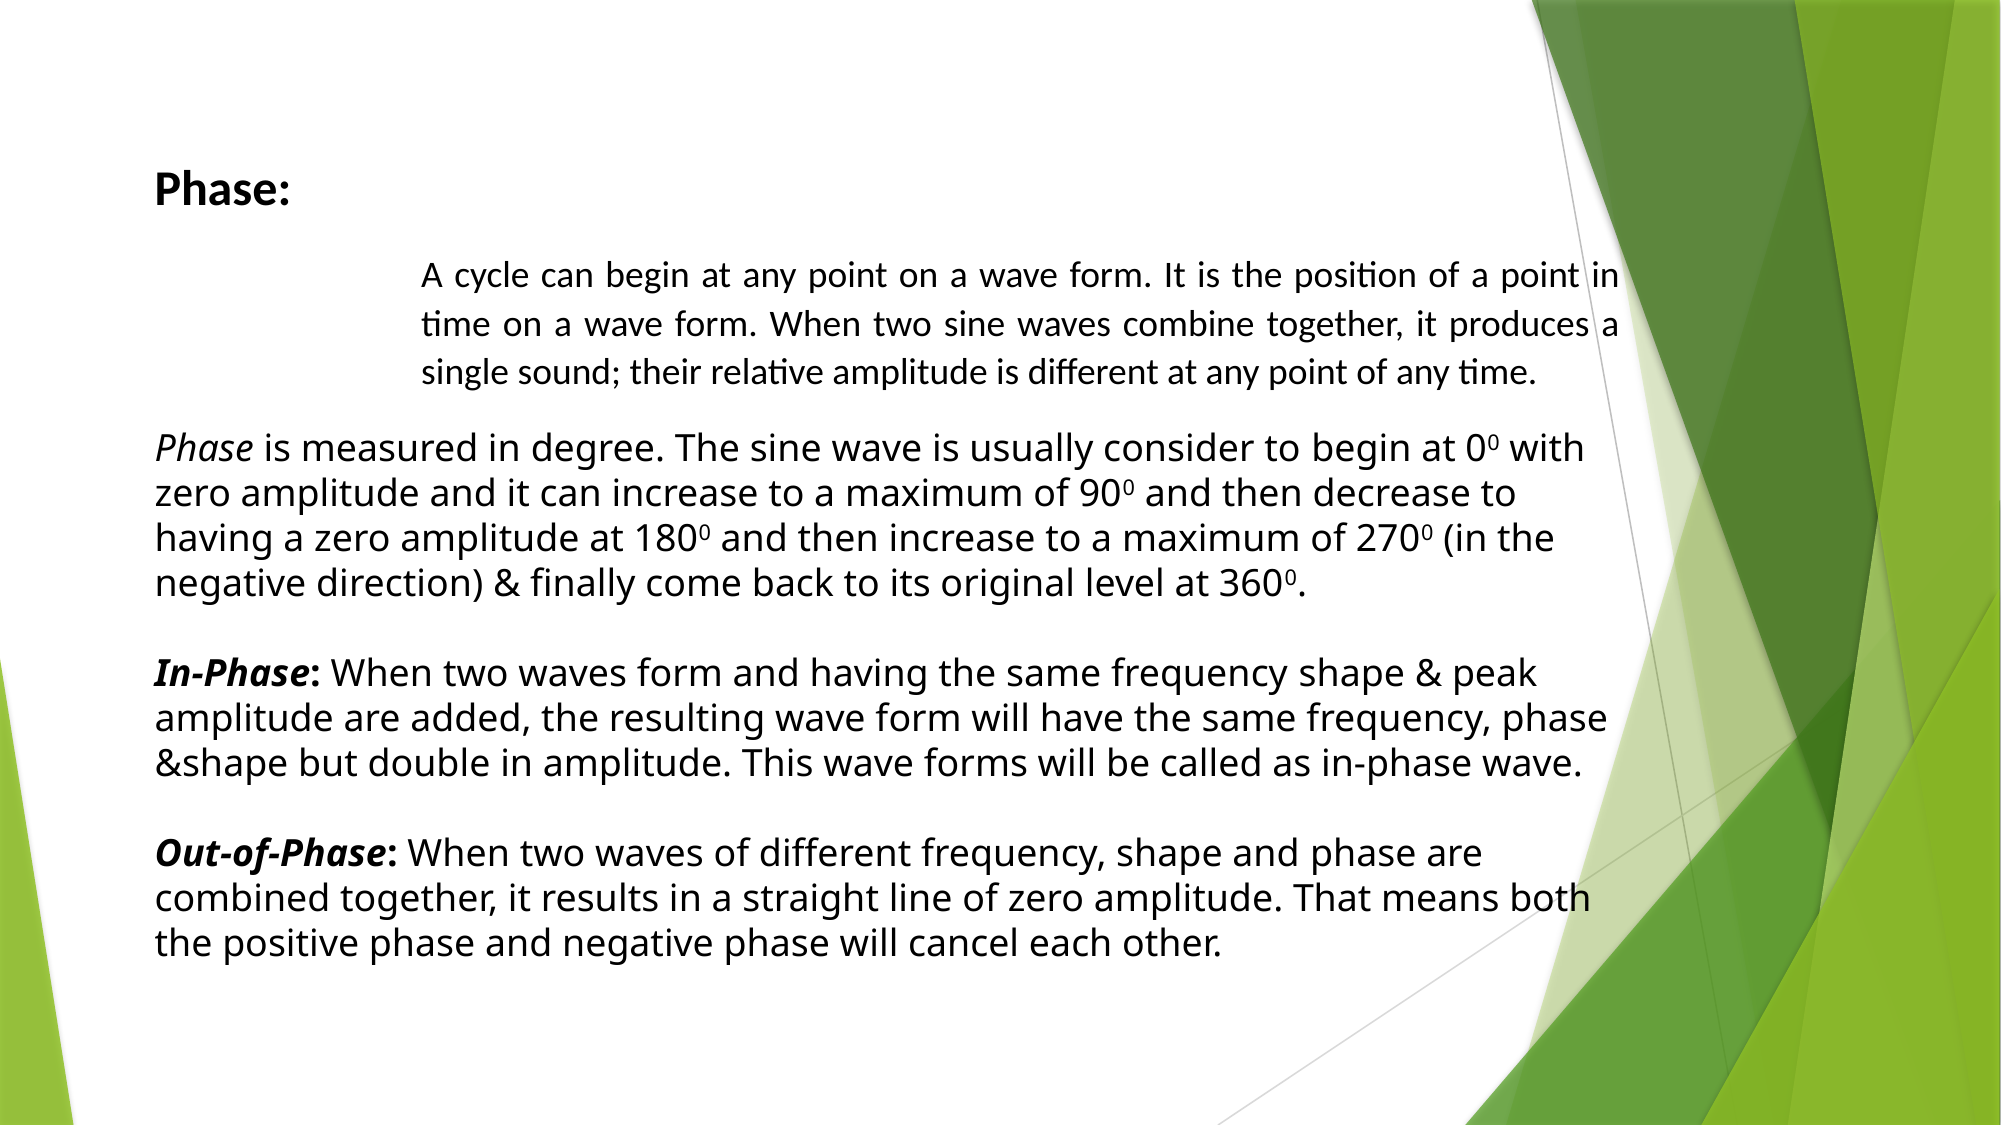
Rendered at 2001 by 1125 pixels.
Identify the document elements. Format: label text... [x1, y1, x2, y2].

text_box Phase: A cycle can begin at any point on a wave form. It is the position of a point in time on a wave form. When two sine waves combine together, it produces a single sound; their relative amplitude is different at any point of any time. Phase is measured in degree. The sine wave is usually consider to begin at 00 with zero amplitude and it can increase to a maximum of 900 and then decrease to having a zero amplitude at 1800 and then increase to a maximum of 2700 (in the negative direction) & finally come back to its original level at 3600. In-Phase: When two waves form and having the same frequency shape & peak amplitude are added, the resulting wave form will have the same frequency, phase &shape but double in amplitude. This wave forms will be called as in-phase wave. Out-of-Phase: When two waves of different frequency, shape and phase are combined together, it results in a straight line of zero amplitude. That means both the positive phase and negative phase will cancel each other. [139, 147, 1640, 1037]
